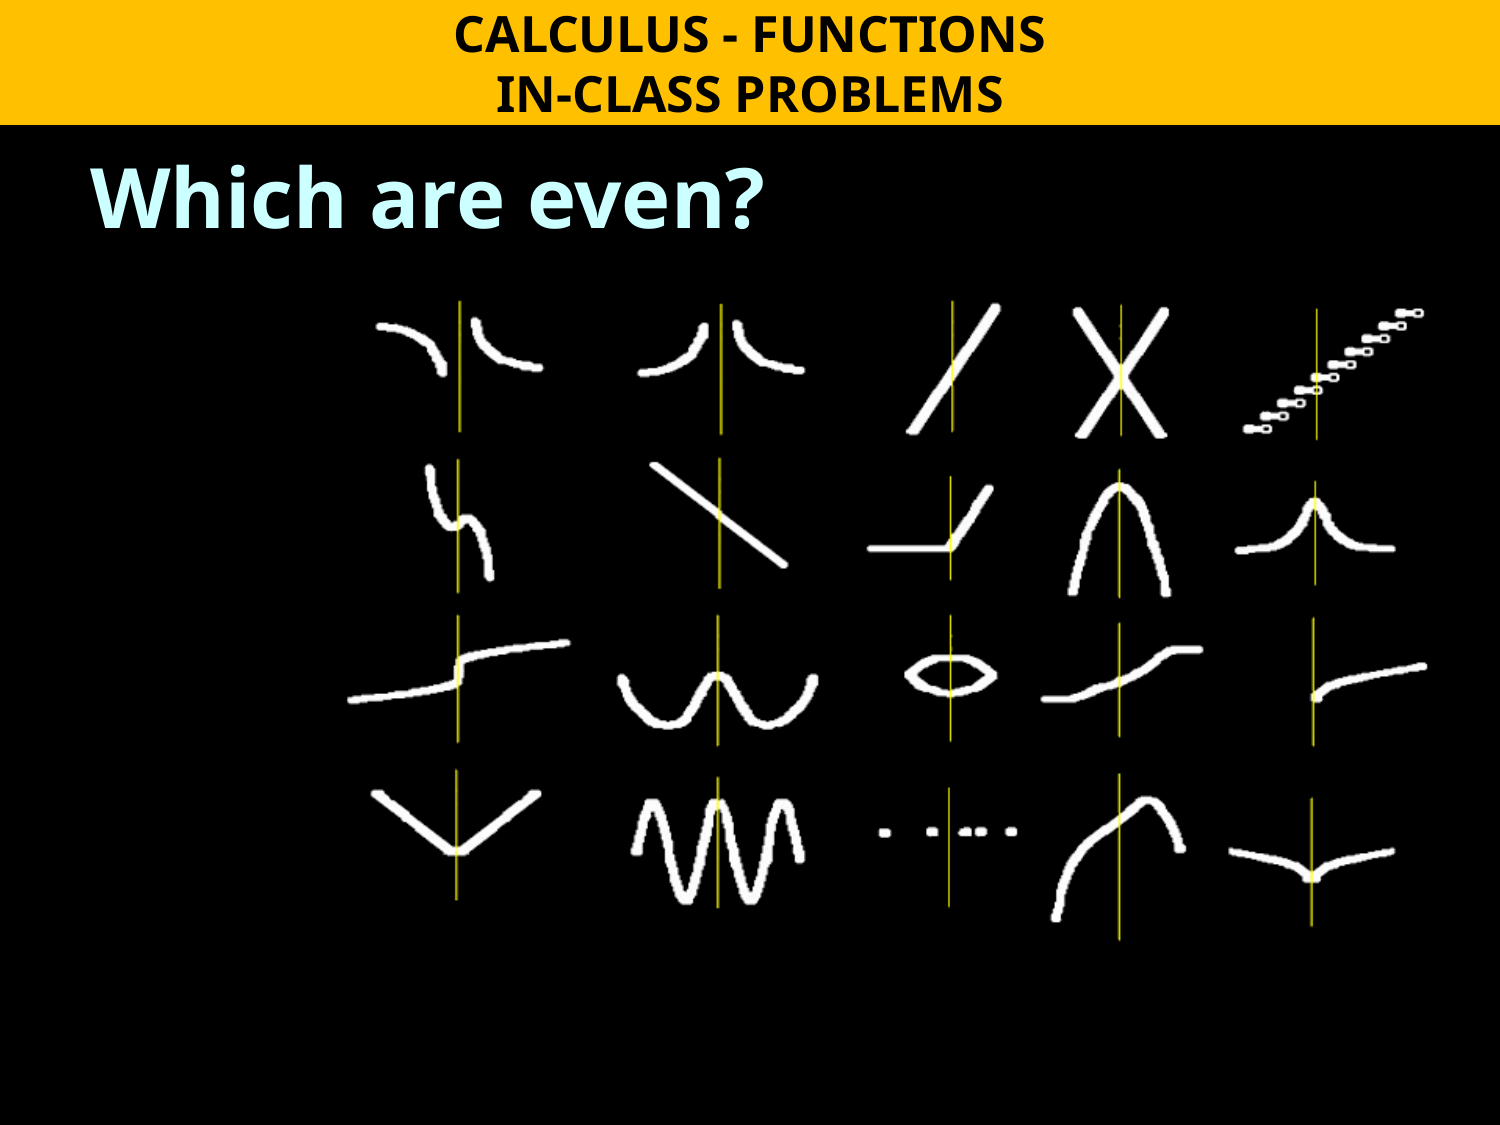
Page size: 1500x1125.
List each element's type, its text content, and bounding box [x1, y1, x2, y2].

list Which are even? [75, 137, 1425, 1063]
text_box CALCULUS - FUNCTIONS IN-CLASS PROBLEMS [0, 0, 1500, 125]
picture [324, 287, 1454, 946]
